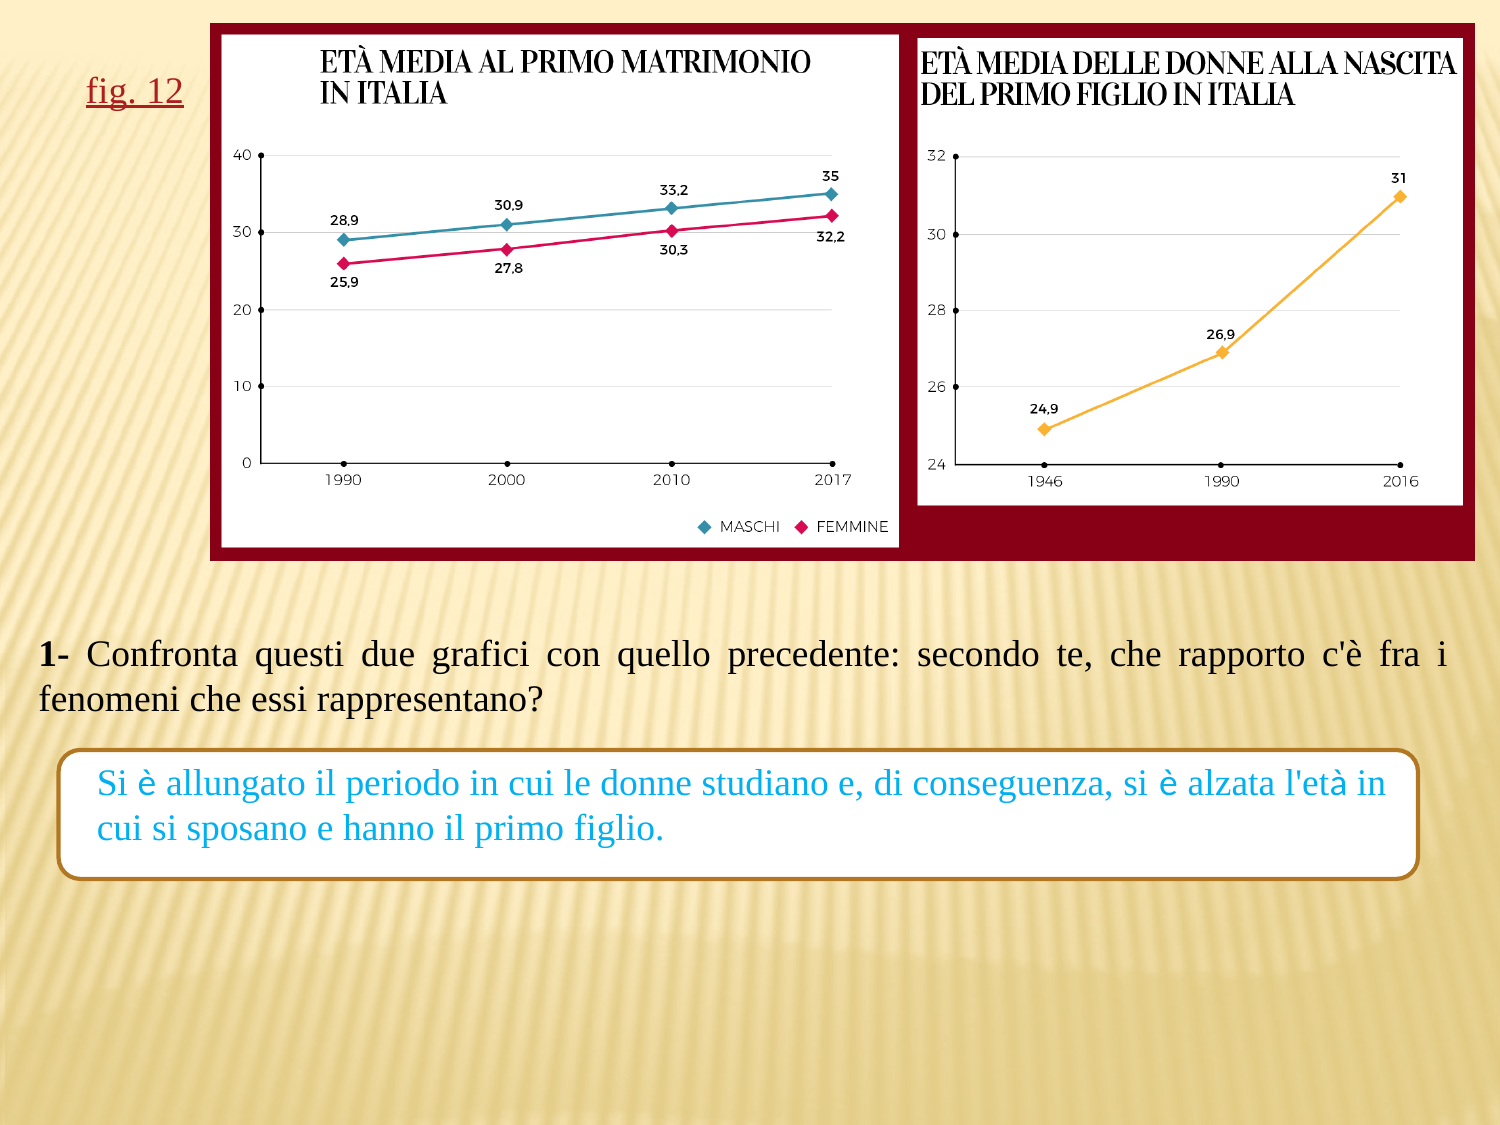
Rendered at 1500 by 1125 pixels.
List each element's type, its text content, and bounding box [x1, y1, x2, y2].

text_box 1- Confronta questi due grafici con quello precedente: secondo te, che rapporto c'è fra i fenomeni che essi rappresentano? [23, 621, 1465, 727]
text_box [56, 747, 1421, 882]
picture [210, 23, 1475, 562]
text_box fig. 12 [70, 58, 199, 119]
text_box Si è allungato il periodo in cui le donne studiano e, di conseguenza, si è alzata l'età in cui si sposano e hanno il primo figlio. [81, 750, 1430, 856]
